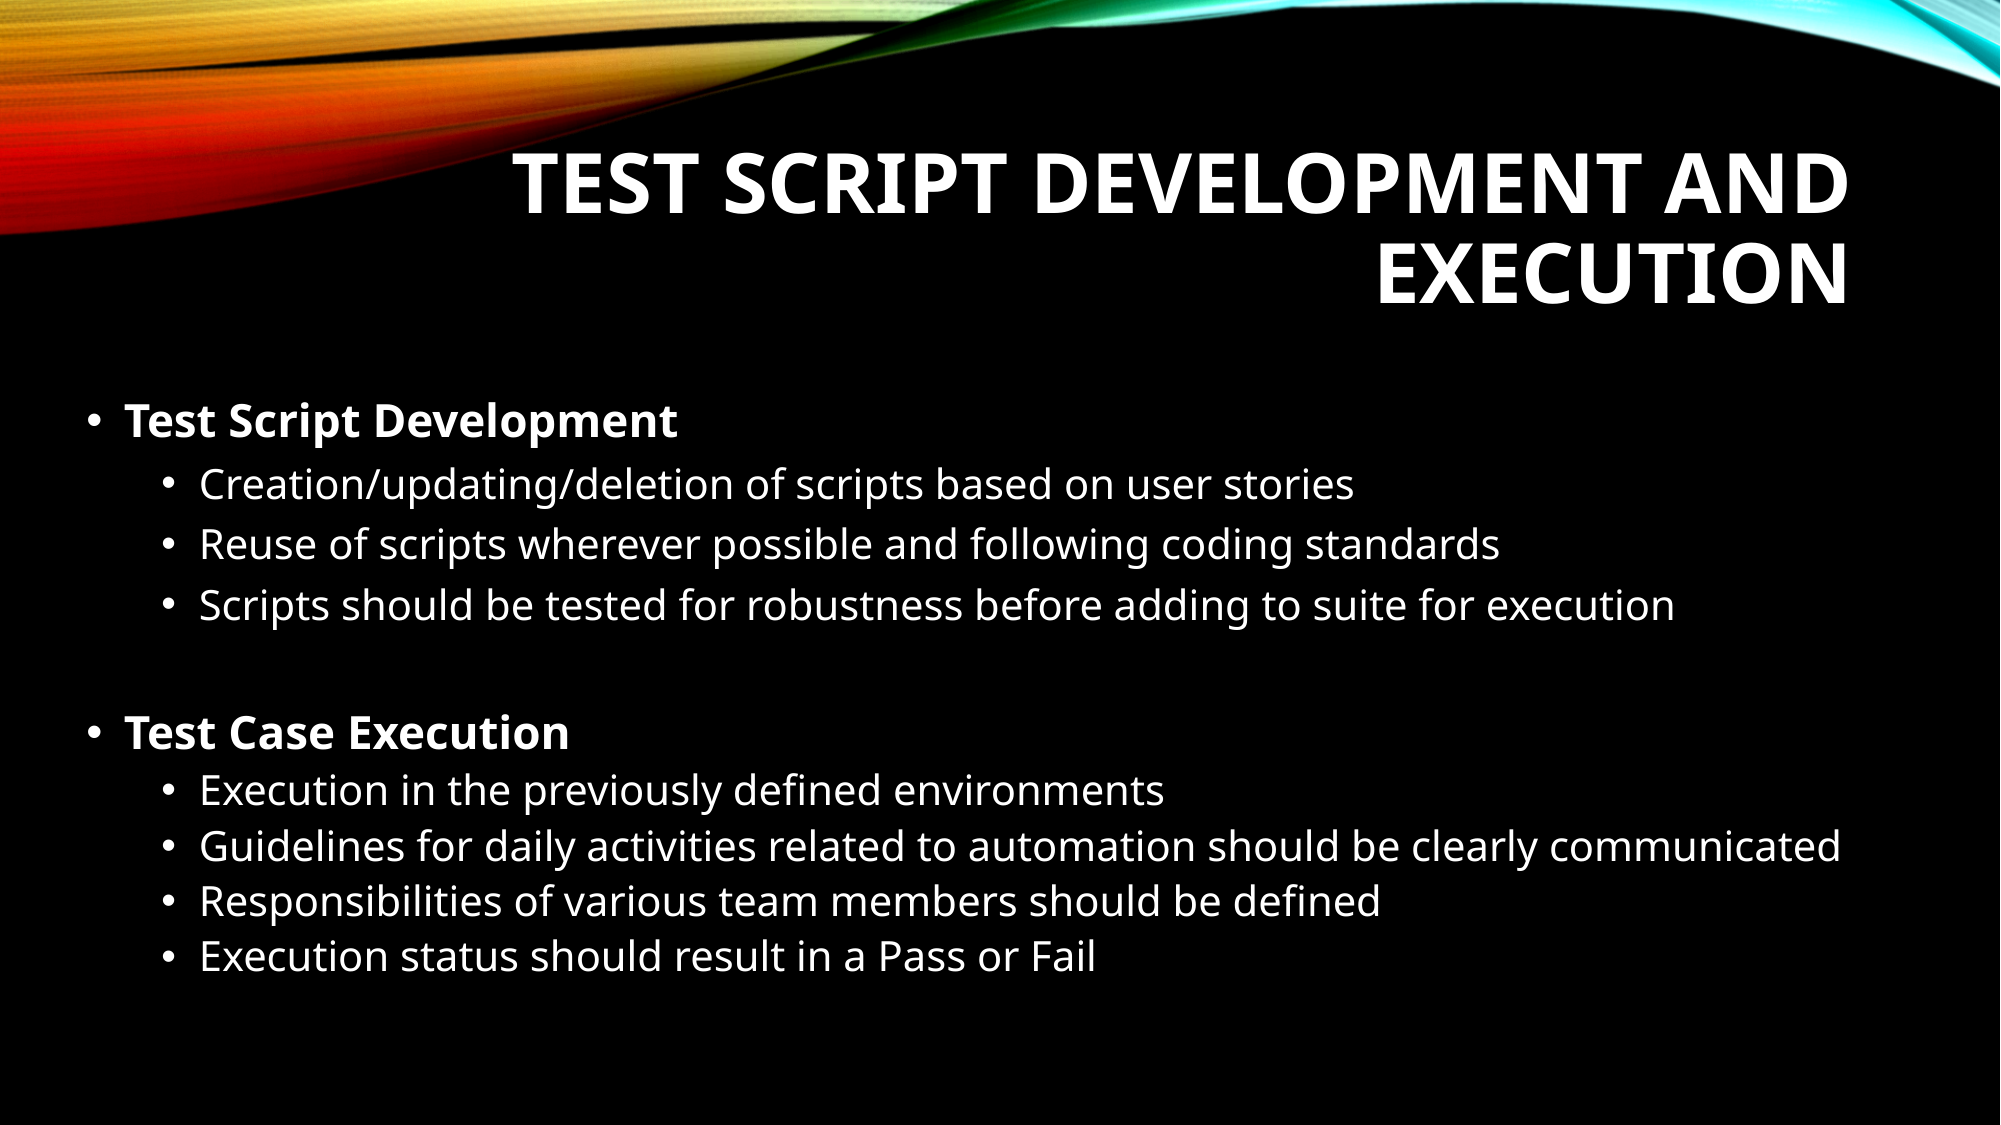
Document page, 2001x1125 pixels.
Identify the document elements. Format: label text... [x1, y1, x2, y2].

list Test Script Development Creation/updating/deletion of scripts based on user stories Reuse of scripts wherever possible and following coding standards Scripts should be tested for robustness before adding to suite for execution Test Case Execution Execution in the previously defined environments Guidelines for daily activities related to automation should be clearly communicated Responsibilities of various team members should be defined Execution status should result in a Pass or Fail [71, 389, 1929, 1125]
picture [0, 0, 2000, 237]
title TEST SCRIPT DEVELOPMENT AND EXECUTION [455, 125, 1868, 338]
